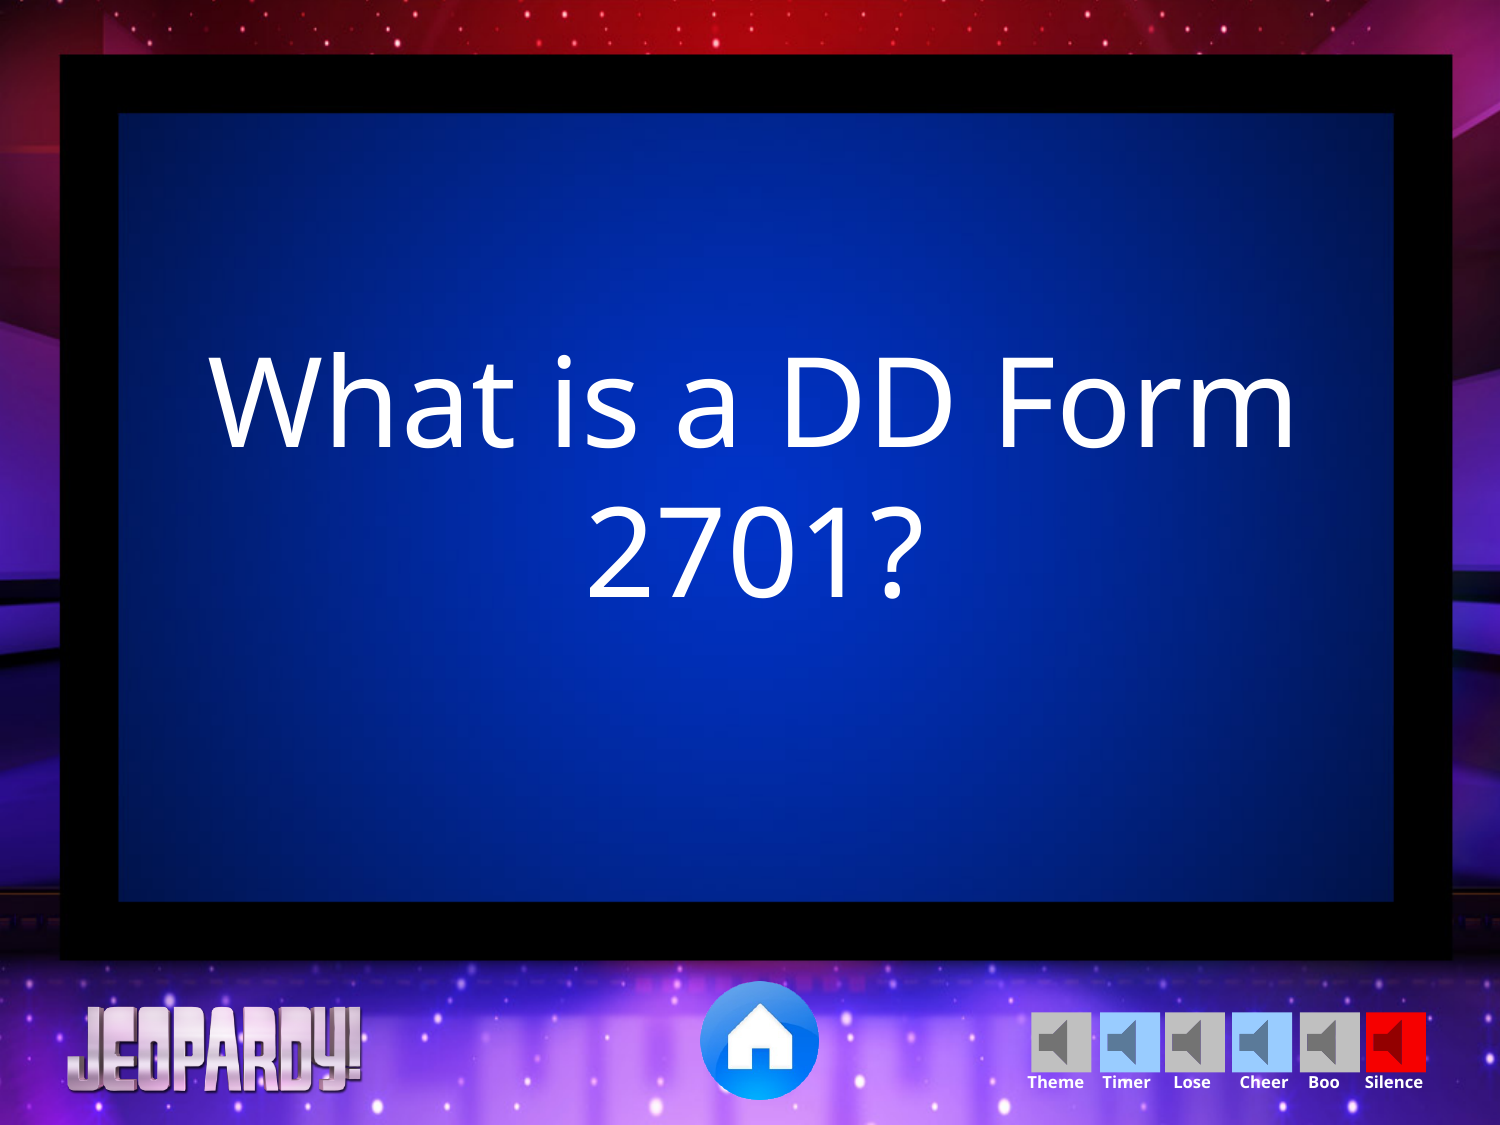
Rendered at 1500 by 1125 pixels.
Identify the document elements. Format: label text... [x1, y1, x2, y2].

picture [0, 0, 1500, 1125]
text_box What is a DD Form 2701? [133, 314, 1375, 630]
